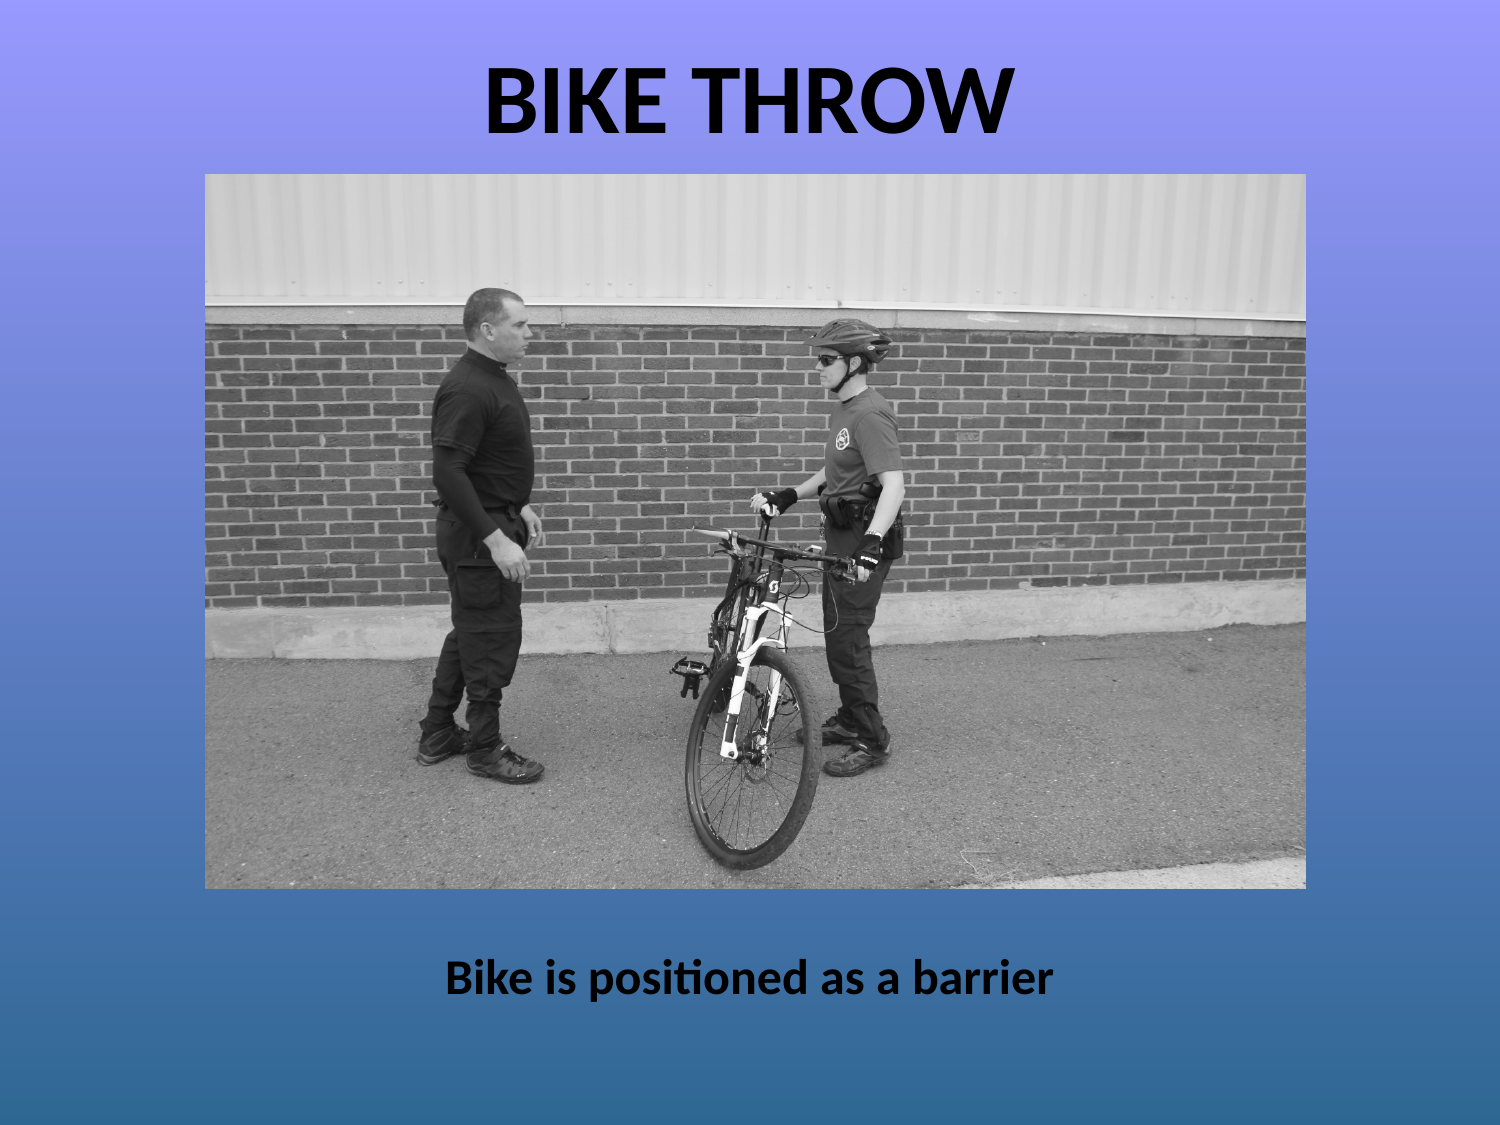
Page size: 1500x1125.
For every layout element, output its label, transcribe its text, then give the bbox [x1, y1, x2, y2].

picture [205, 174, 1306, 890]
text_box Bike is positioned as a barrier [0, 936, 1500, 1012]
title BIKE THROW [0, 0, 1500, 188]
